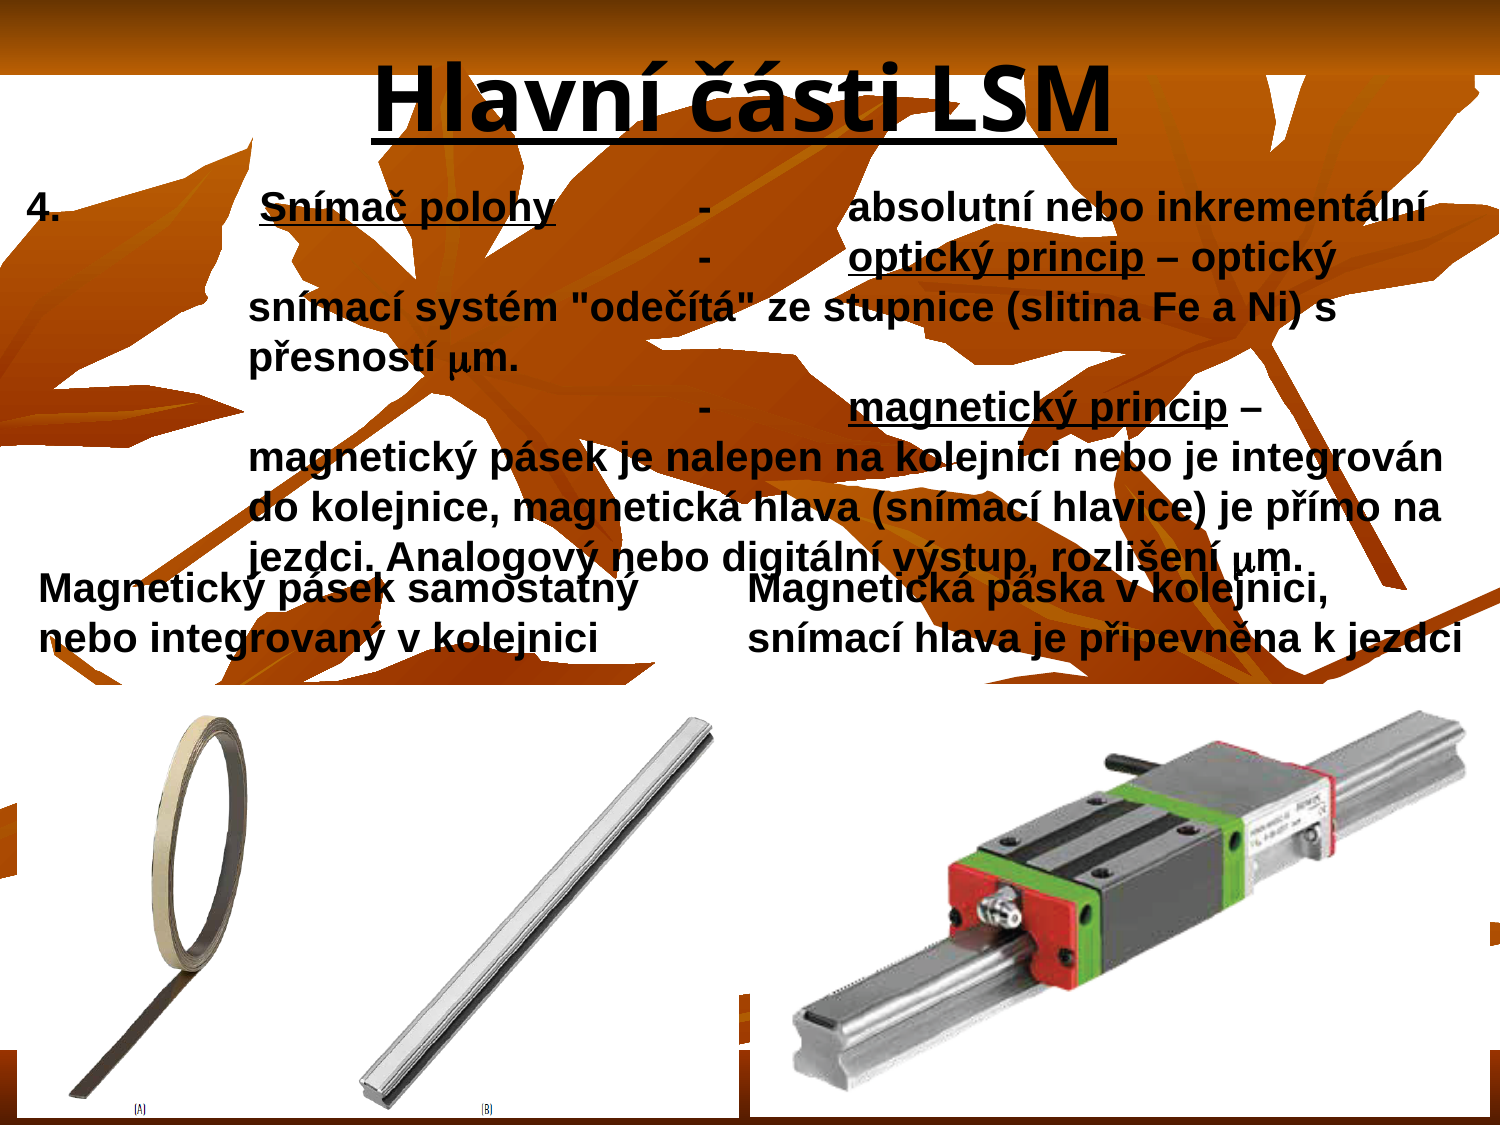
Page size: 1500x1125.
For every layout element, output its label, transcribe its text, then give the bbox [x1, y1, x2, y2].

text_box Magnetická páska v kolejnici, snímací hlava je připevněna k jezdci [738, 588, 1477, 669]
picture [749, 684, 1490, 1117]
text_box Magnetický pásek samostatný nebo integrovaný v kolejnici [29, 553, 703, 669]
picture [17, 685, 739, 1118]
text_box 4. Snímač polohy - absolutní nebo inkrementální - optický princip – optický snímací systém "odečítá" ze stupnice (slitina Fe a Ni) s přesností m. - magnetický princip – magnetický pásek je nalepen na kolejnici nebo je integrován do kolejnice, magnetická hlava (snímací hlavice) je přímo na jezdci. Analogový nebo digitální výstup, rozlišení m. [17, 172, 1483, 588]
text_box Hlavní části LSM [17, 30, 1471, 158]
